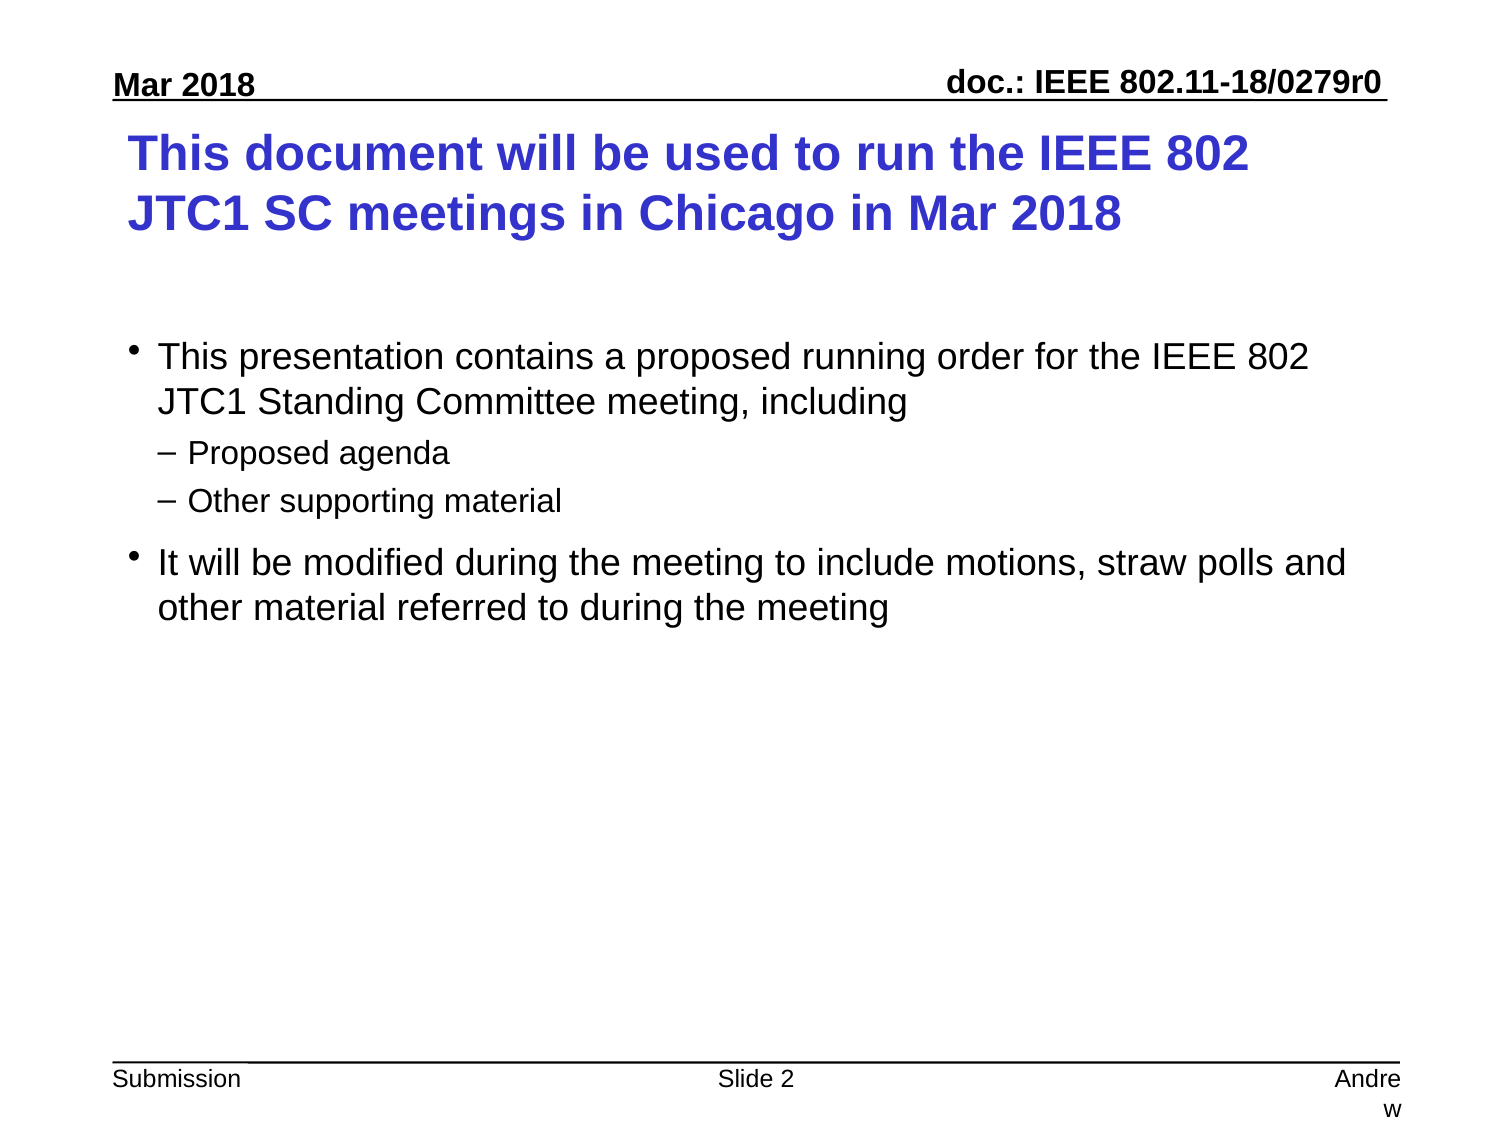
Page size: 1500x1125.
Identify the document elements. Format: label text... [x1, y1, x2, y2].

footer Andrew Myles, Cisco [1320, 1061, 1402, 1093]
list This presentation contains a proposed running order for the IEEE 802 JTC1 Standing Committee meeting, including Proposed agenda Other supporting material It will be modified during the meeting to include motions, straw polls and other material referred to during the meeting [112, 324, 1388, 1000]
slide_number Slide 2 [709, 1061, 803, 1093]
title This document will be used to run the IEEE 802 JTC1 SC meetings in Chicago in Mar 2018 [112, 112, 1388, 288]
